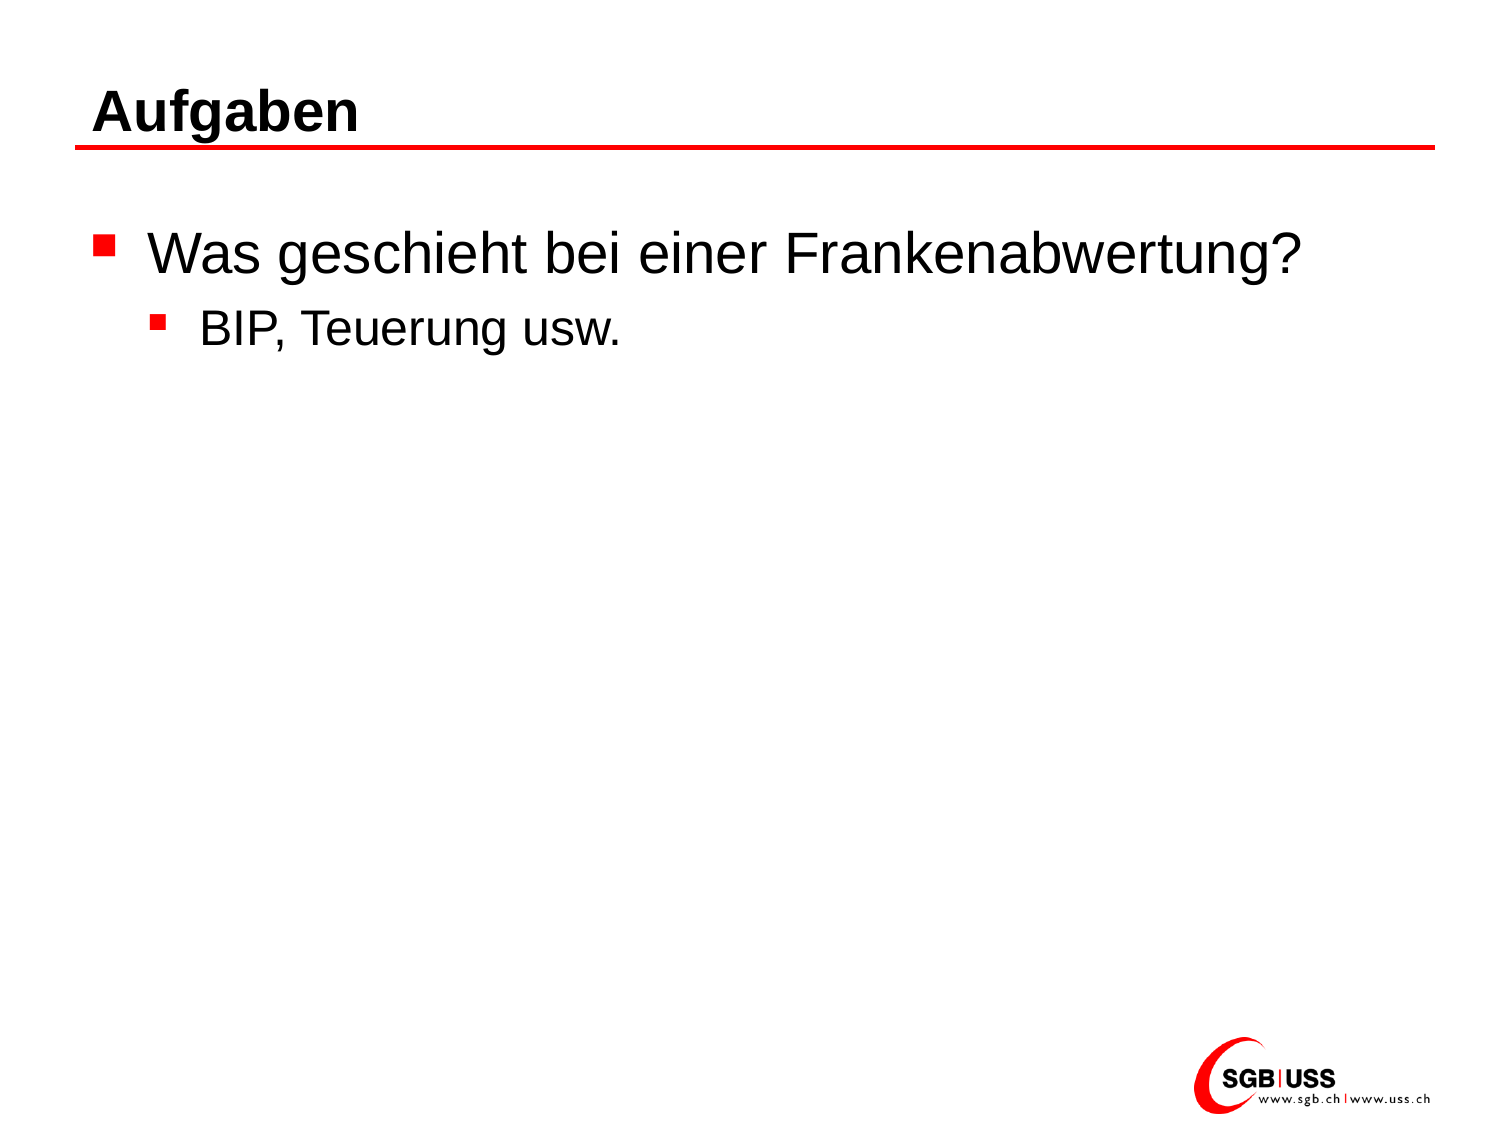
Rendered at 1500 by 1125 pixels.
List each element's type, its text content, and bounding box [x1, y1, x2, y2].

title Aufgaben [76, 42, 1428, 173]
list Was geschieht bei einer Frankenabwertung? BIP, Teuerung usw. [74, 207, 1426, 951]
picture [1194, 1037, 1430, 1114]
